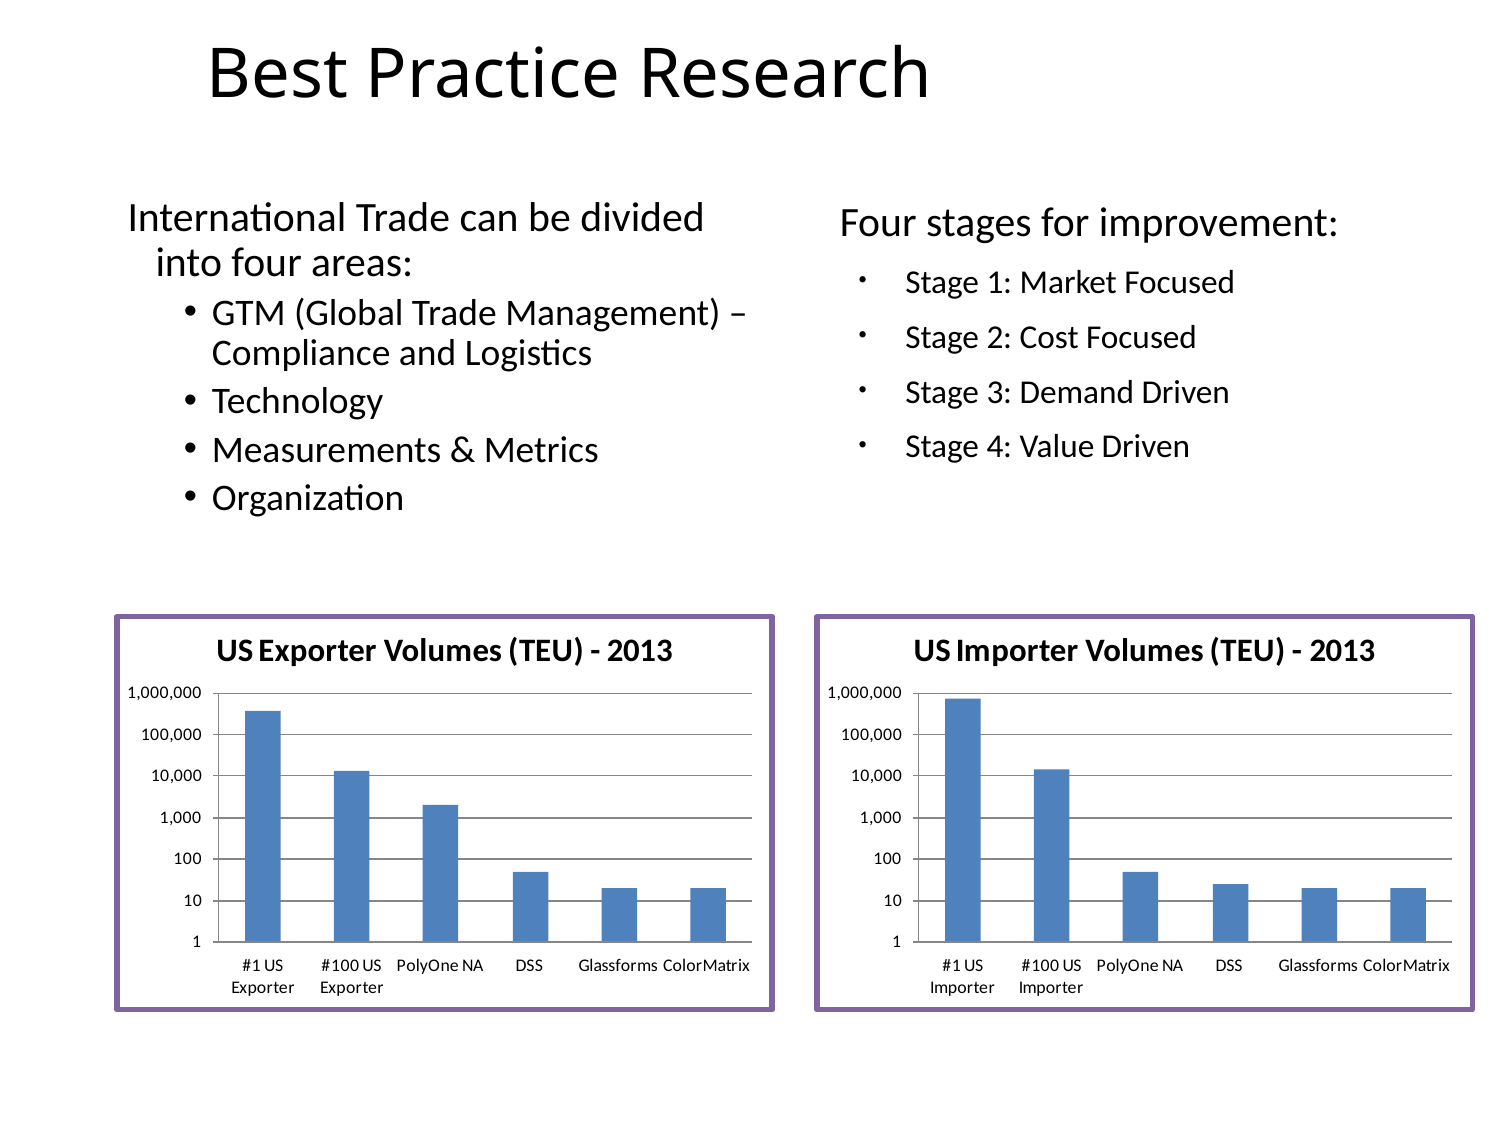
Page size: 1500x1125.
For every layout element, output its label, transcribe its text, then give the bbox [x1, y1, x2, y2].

title Best Practice Research [191, 12, 1450, 138]
picture [812, 612, 1475, 1013]
list International Trade can be divided into four areas: GTM (Global Trade Management) – Compliance and Logistics Technology Measurements & Metrics Organization [112, 187, 788, 588]
text_box Four stages for improvement: Stage 1: Market Focused Stage 2: Cost Focused Stage 3: Demand Driven Stage 4: Value Driven [825, 187, 1463, 538]
picture [112, 612, 775, 1013]
